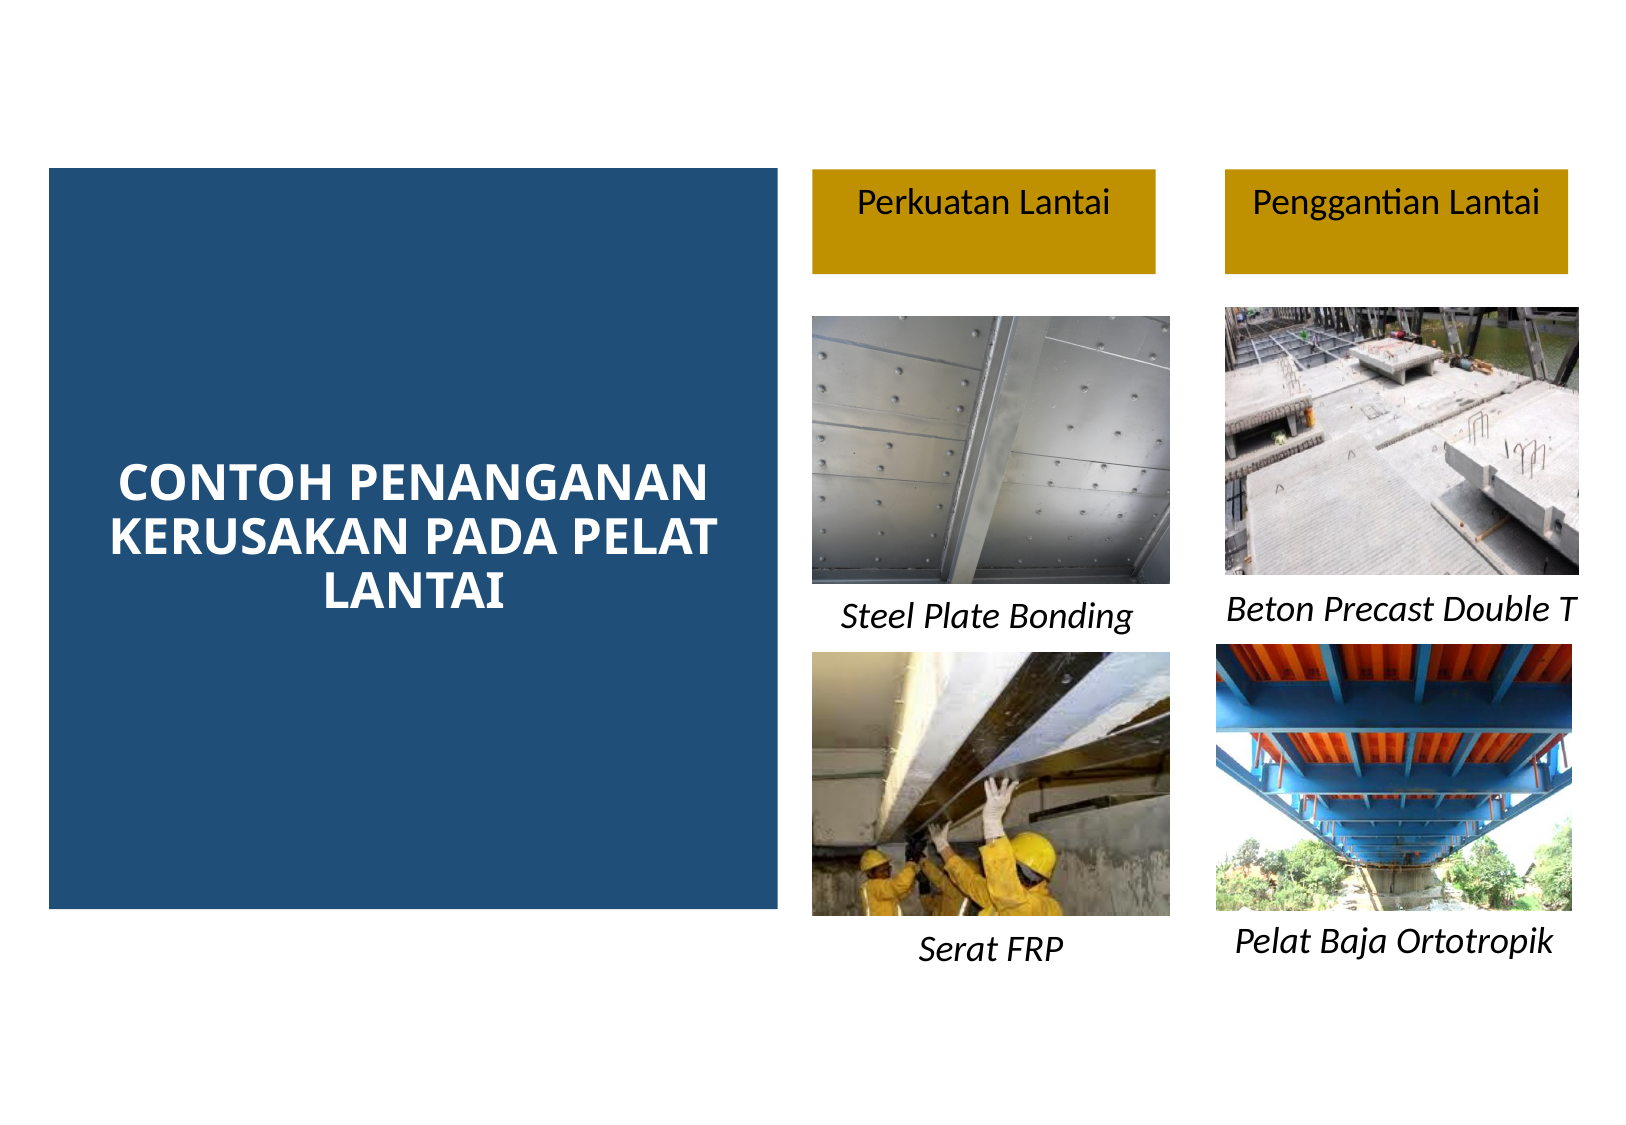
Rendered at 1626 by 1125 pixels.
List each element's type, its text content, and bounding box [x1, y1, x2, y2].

text_box Beton Precast Double T [1182, 576, 1621, 637]
text_box Pelat Baja Ortotropik [1206, 909, 1583, 969]
text_box Perkuatan Lantai [812, 169, 1156, 275]
picture [1224, 307, 1579, 575]
text_box Serat FRP [826, 916, 1156, 977]
title CONTOH PENANGANAN KERUSAKAN PADA PELAT LANTAI [49, 168, 778, 910]
picture [1216, 644, 1572, 911]
text_box Penggantian Lantai [1225, 169, 1569, 275]
picture [812, 316, 1170, 584]
picture [812, 652, 1170, 916]
text_box Steel Plate Bonding [826, 584, 1156, 644]
